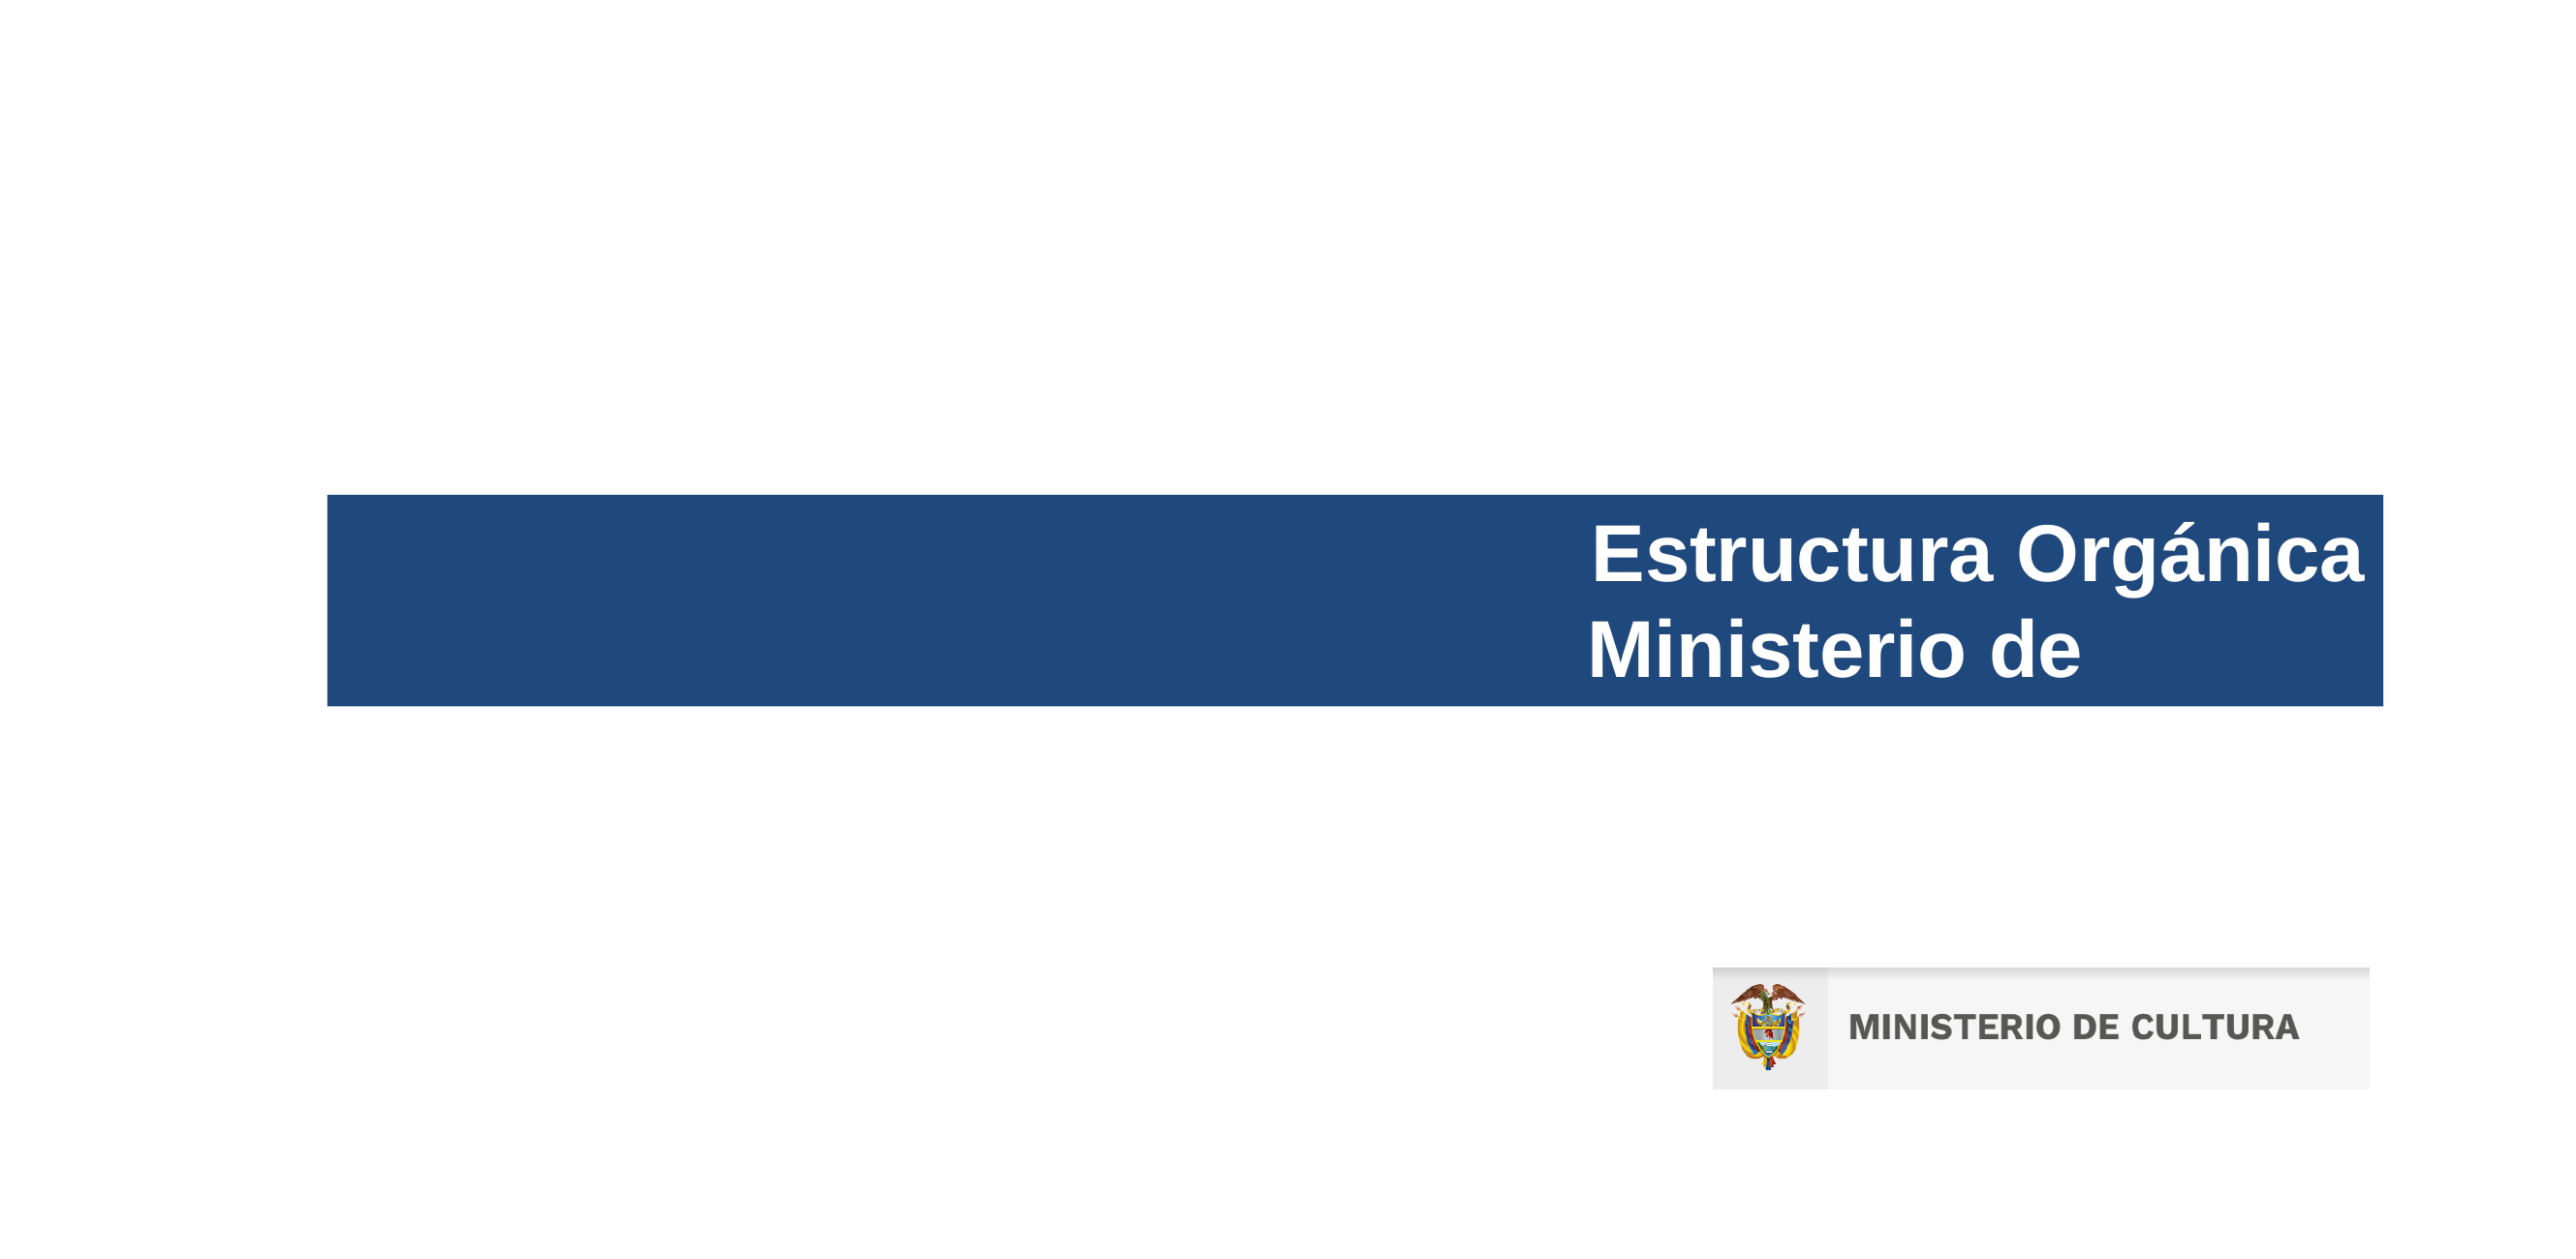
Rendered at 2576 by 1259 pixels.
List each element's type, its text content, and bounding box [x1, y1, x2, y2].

picture [1713, 967, 2371, 1090]
title Estructura Orgánica Ministerio de Cultura [1563, 498, 2370, 791]
